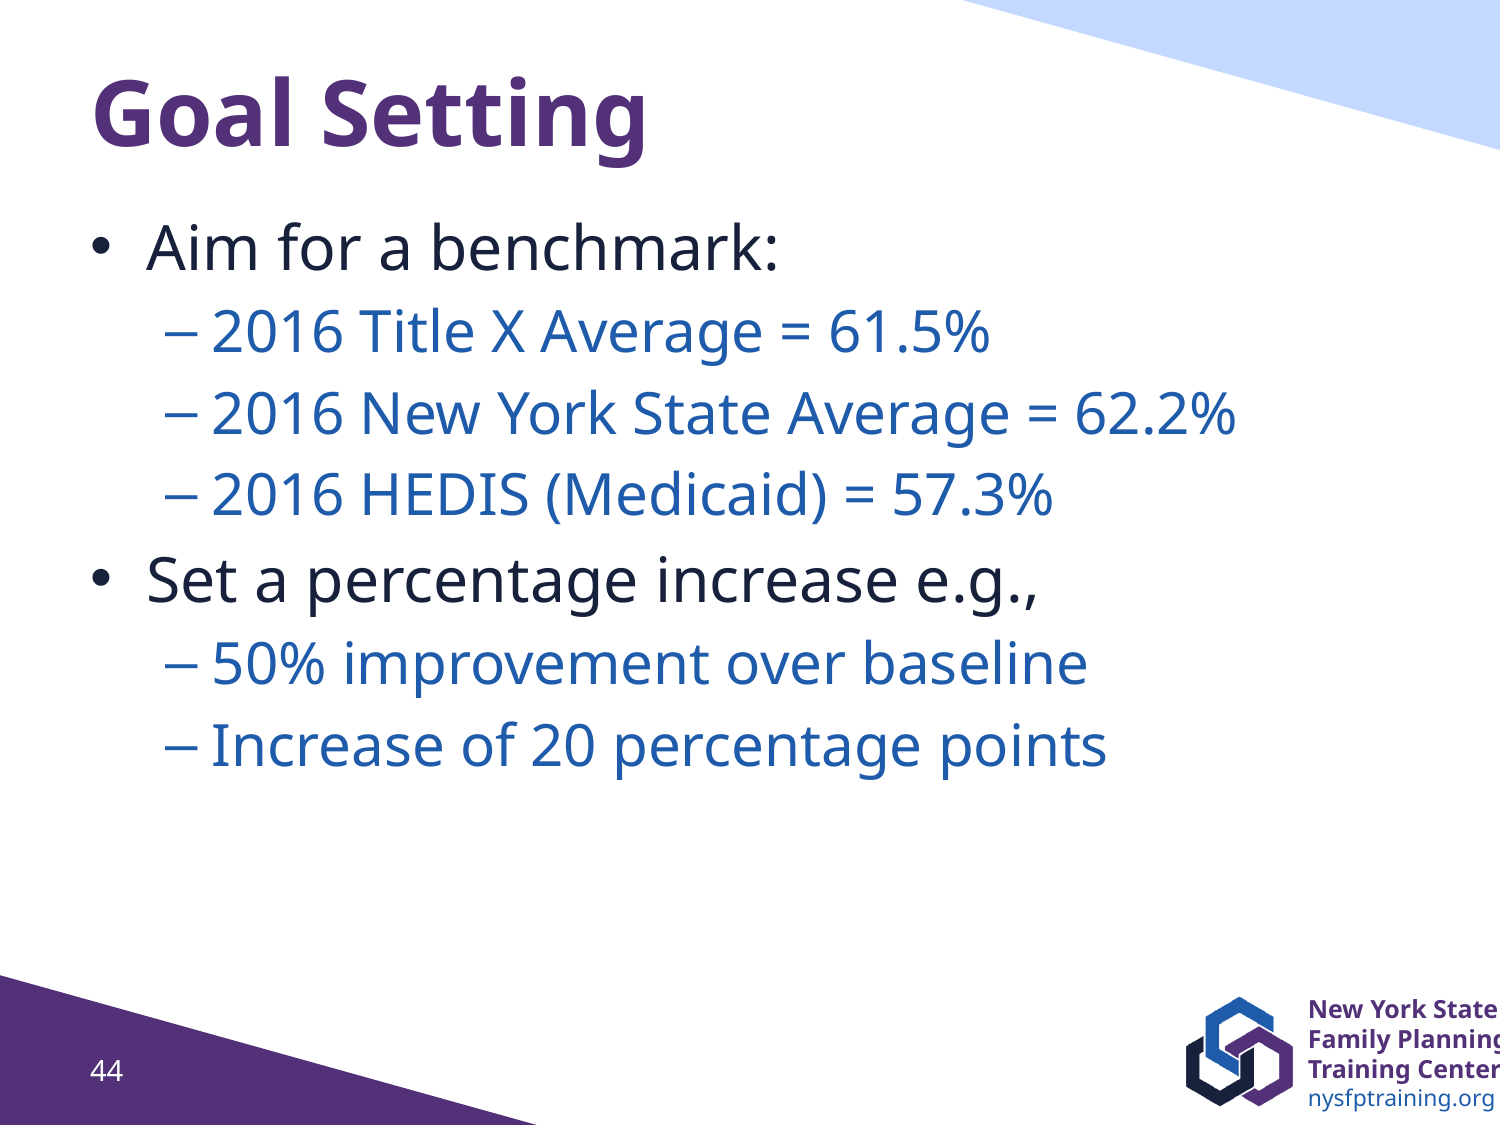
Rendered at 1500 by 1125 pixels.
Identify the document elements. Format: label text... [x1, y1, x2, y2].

slide_number 44 [75, 1042, 285, 1103]
list Aim for a benchmark: 2016 Title X Average = 61.5% 2016 New York State Average = 62.2% 2016 HEDIS (Medicaid) = 57.3% Set a percentage increase e.g., 50% improvement over baseline Increase of 20 percentage points [75, 200, 1425, 975]
title Goal Setting [75, 45, 1425, 175]
picture [1185, 996, 1294, 1108]
